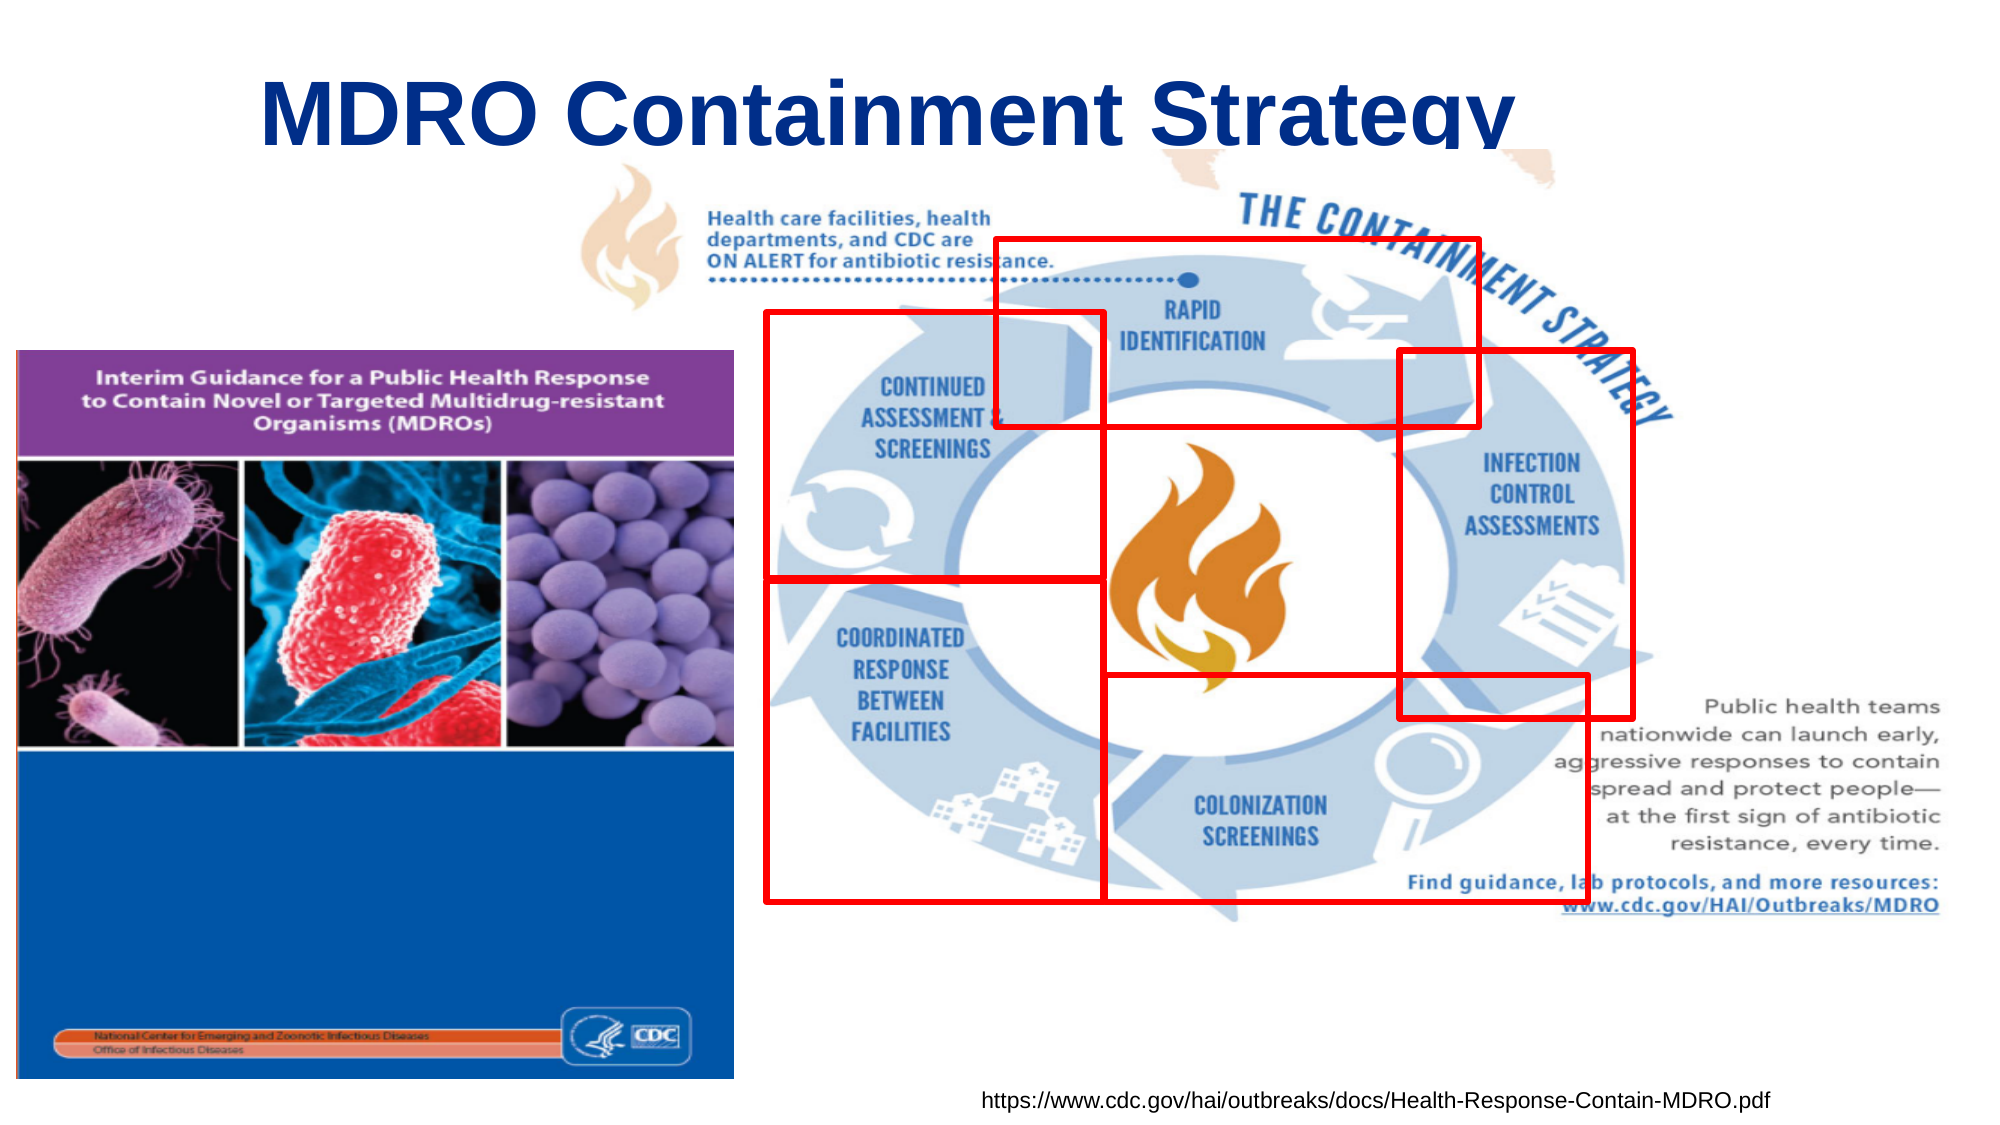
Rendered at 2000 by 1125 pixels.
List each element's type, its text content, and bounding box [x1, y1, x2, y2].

text_box https://www.cdc.gov/hai/outbreaks/docs/Health-Response-Contain-MDRO.pdf [966, 1078, 2000, 1121]
picture [16, 149, 2000, 1079]
list MDRO Containment Strategy [0, 46, 1778, 172]
